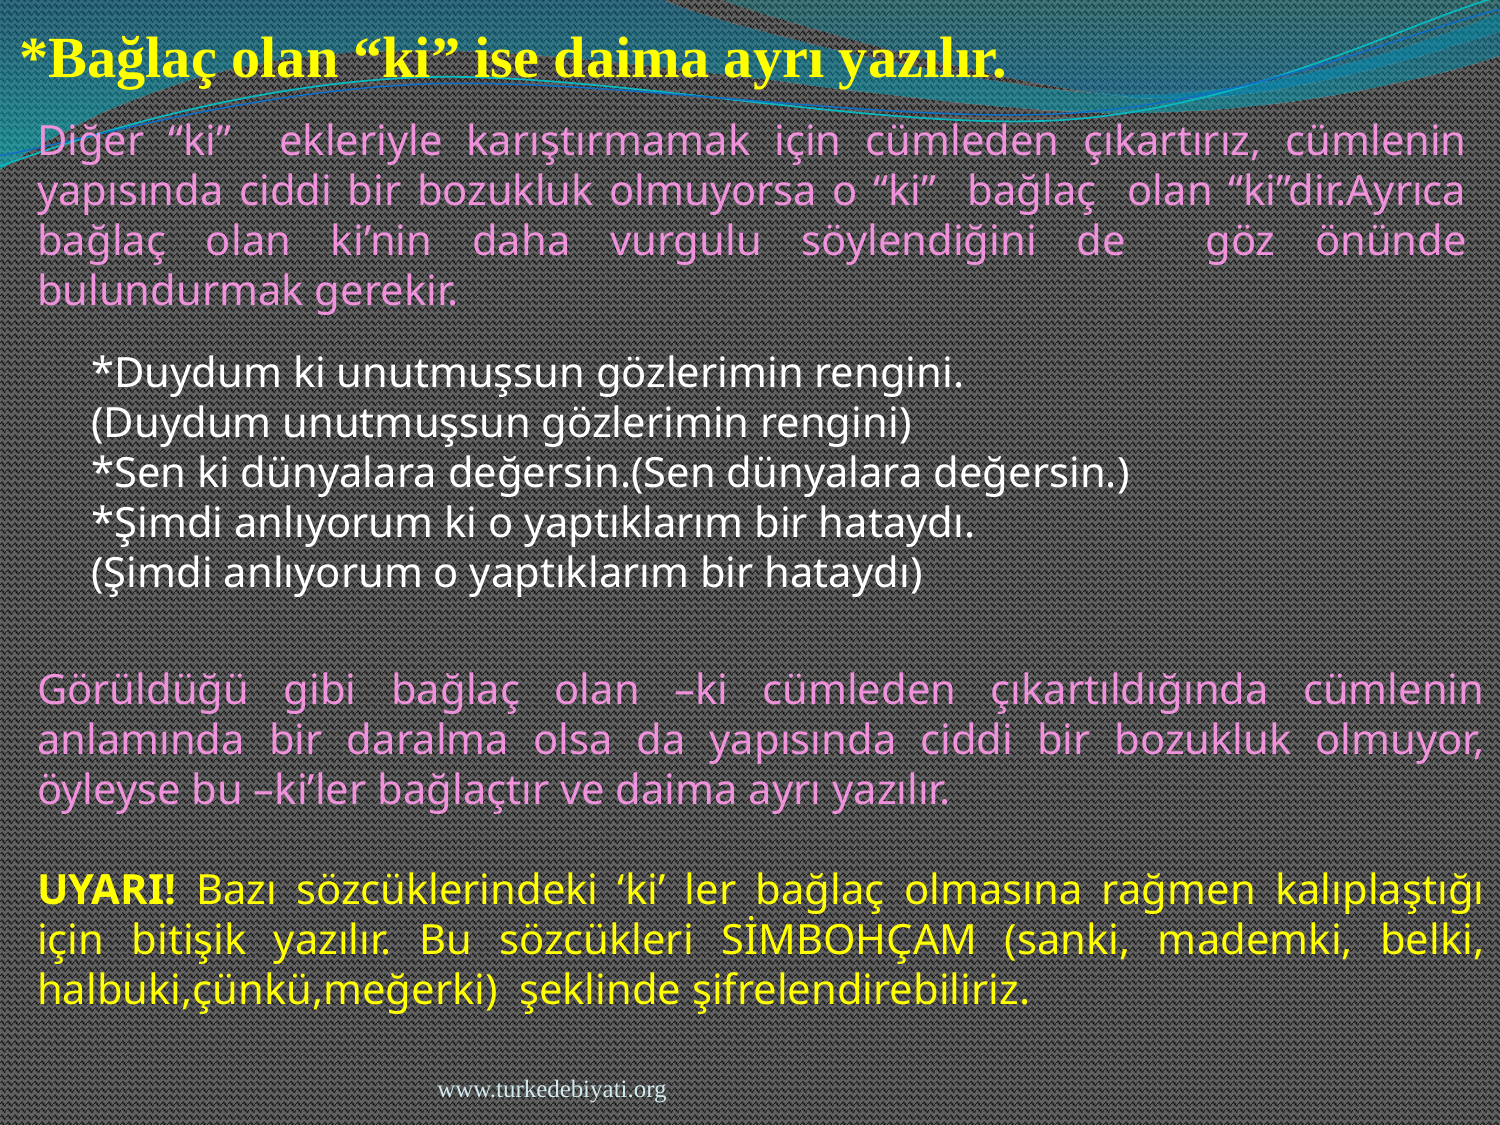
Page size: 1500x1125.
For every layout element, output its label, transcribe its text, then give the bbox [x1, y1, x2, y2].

text_box Görüldüğü gibi bağlaç olan –ki cümleden çıkartıldığında cümlenin anlamında bir daralma olsa da yapısında ciddi bir bozukluk olmuyor, öyleyse bu –ki’ler bağlaçtır ve daima ayrı yazılır. UYARI! Bazı sözcüklerindeki ‘ki’ ler bağlaç olmasına rağmen kalıplaştığı için bitişik yazılır. Bu sözcükleri SİMBOHÇAM (sanki, mademki, belki, halbuki,çünkü,meğerki) şeklinde şifrelendirebiliriz. [22, 605, 1500, 1121]
footer www.turkedebiyati.org [437, 1042, 988, 1103]
text_box *Duydum ki unutmuşsun gözlerimin rengini. (Duydum unutmuşsun gözlerimin rengini) *Sen ki dünyalara değersin.(Sen dünyalara değersin.) *Şimdi anlıyorum ki o yaptıklarım bir hataydı. (Şimdi anlıyorum o yaptıklarım bir hataydı) [76, 338, 1400, 603]
text_box Diğer “ki” ekleriyle karıştırmamak için cümleden çıkartırız, cümlenin yapısında ciddi bir bozukluk olmuyorsa o “ki” bağlaç olan “ki”dir.Ayrıca bağlaç olan ki’nin daha vurgulu söylendiğini de göz önünde bulundurmak gerekir. [22, 106, 1483, 322]
text_box *Bağlaç olan “ki” ise daima ayrı yazılır. [4, 11, 1023, 97]
